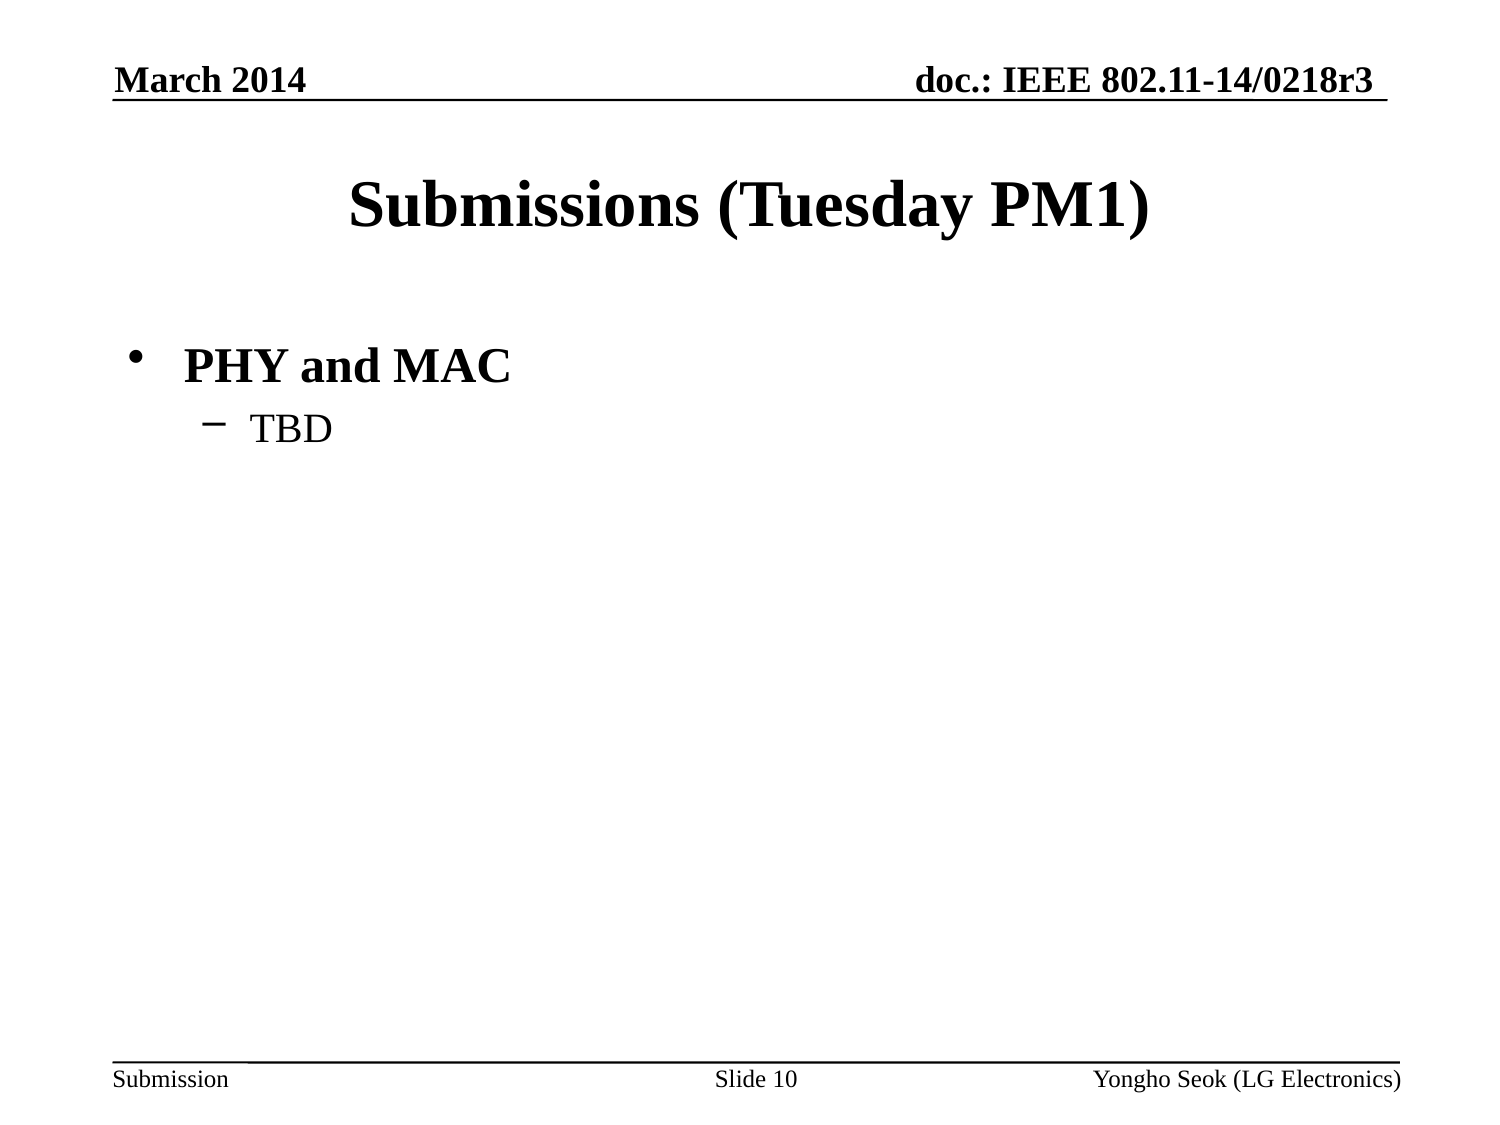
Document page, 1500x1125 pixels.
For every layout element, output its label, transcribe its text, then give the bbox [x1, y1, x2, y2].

title Submissions (Tuesday PM1) [112, 112, 1388, 288]
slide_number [114, 54, 309, 101]
footer Yongho Seok (LG Electronics) [1088, 1061, 1402, 1093]
slide_number Slide 10 [712, 1061, 800, 1093]
list PHY and MAC TBD [112, 324, 1388, 1001]
